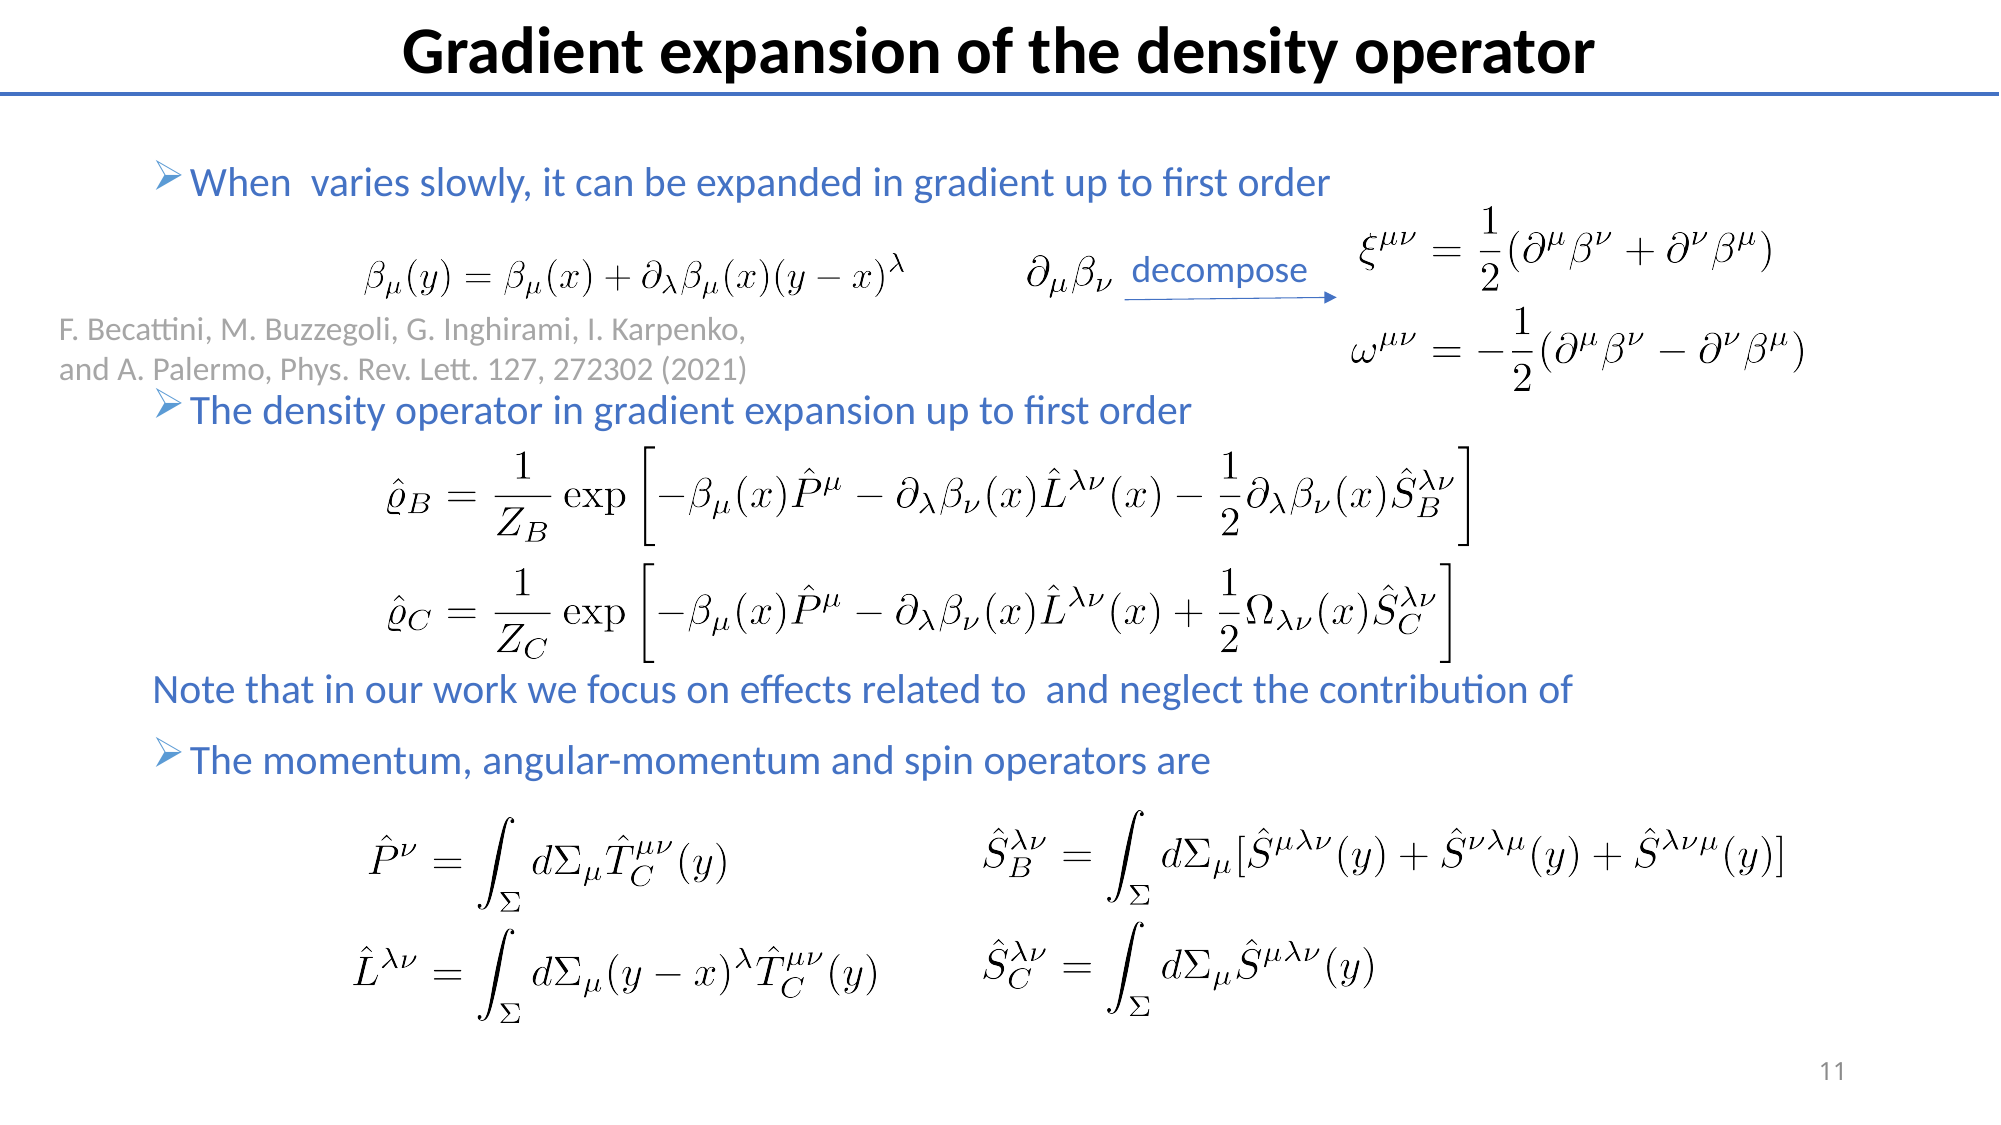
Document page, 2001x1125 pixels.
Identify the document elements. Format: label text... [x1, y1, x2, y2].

picture [1027, 255, 1112, 298]
picture [983, 810, 1782, 1016]
picture [387, 446, 1469, 663]
picture [352, 817, 876, 1023]
picture [1351, 206, 1803, 391]
picture [363, 253, 904, 299]
text_box F. Becattini, M. Buzzegoli, G. Inghirami, I. Karpenko, and A. Palermo, Phys. Rev. Lett. 127, 272302 (2021) [44, 299, 814, 395]
slide_number 11 [1412, 1042, 1863, 1103]
text_box decompose [1116, 237, 1324, 298]
list Gradient expansion of the density operator [308, 8, 1692, 86]
